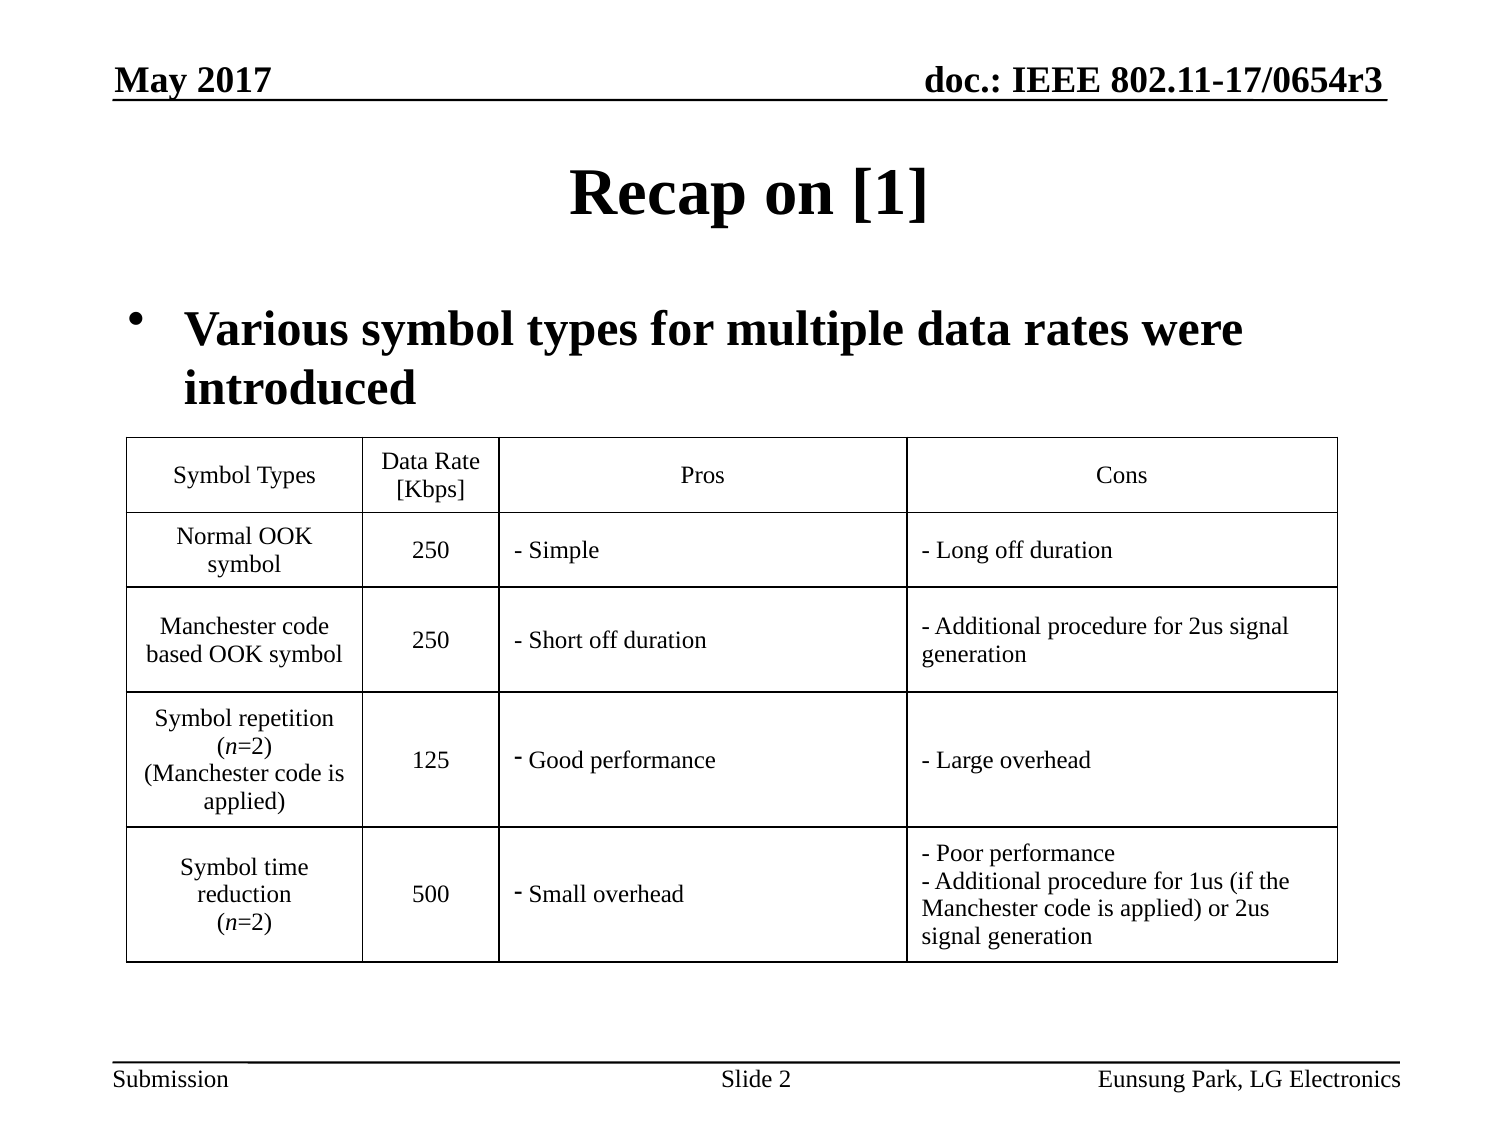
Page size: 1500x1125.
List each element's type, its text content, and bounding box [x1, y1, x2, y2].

list Various symbol types for multiple data rates were introduced [112, 287, 1388, 1000]
table_cell 250 [363, 513, 498, 586]
table_header Data Rate [Kbps] [363, 438, 498, 512]
table_cell - Short off duration [500, 588, 906, 691]
table_cell - Large overhead [908, 693, 1337, 826]
title Recap on [1] [112, 112, 1388, 263]
table_cell Good performance [500, 693, 906, 826]
table_cell - Additional procedure for 2us signal generation [908, 588, 1337, 691]
slide_number Slide 2 [712, 1061, 800, 1093]
table_cell Symbol time reduction (n=2) [127, 828, 362, 961]
footer Eunsung Park, LG Electronics [1038, 1061, 1402, 1093]
table_cell Manchester code based OOK symbol [127, 588, 362, 691]
table_cell - Poor performance - Additional procedure for 1us (if the Manchester code is applied) or 2us signal generation [908, 828, 1337, 961]
table_cell 125 [363, 693, 498, 826]
table_cell - Long off duration [908, 513, 1337, 586]
table_cell - Simple [500, 513, 906, 586]
table_header Pros [500, 438, 906, 512]
table_cell 250 [363, 588, 498, 691]
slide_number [114, 54, 274, 101]
table_header Symbol Types [127, 438, 362, 512]
table_header Cons [908, 438, 1337, 512]
table_cell 500 [363, 828, 498, 961]
table_cell Normal OOK symbol [127, 513, 362, 586]
table_cell Symbol repetition (n=2) (Manchester code is applied) [127, 693, 362, 826]
table_cell Small overhead [500, 828, 906, 961]
